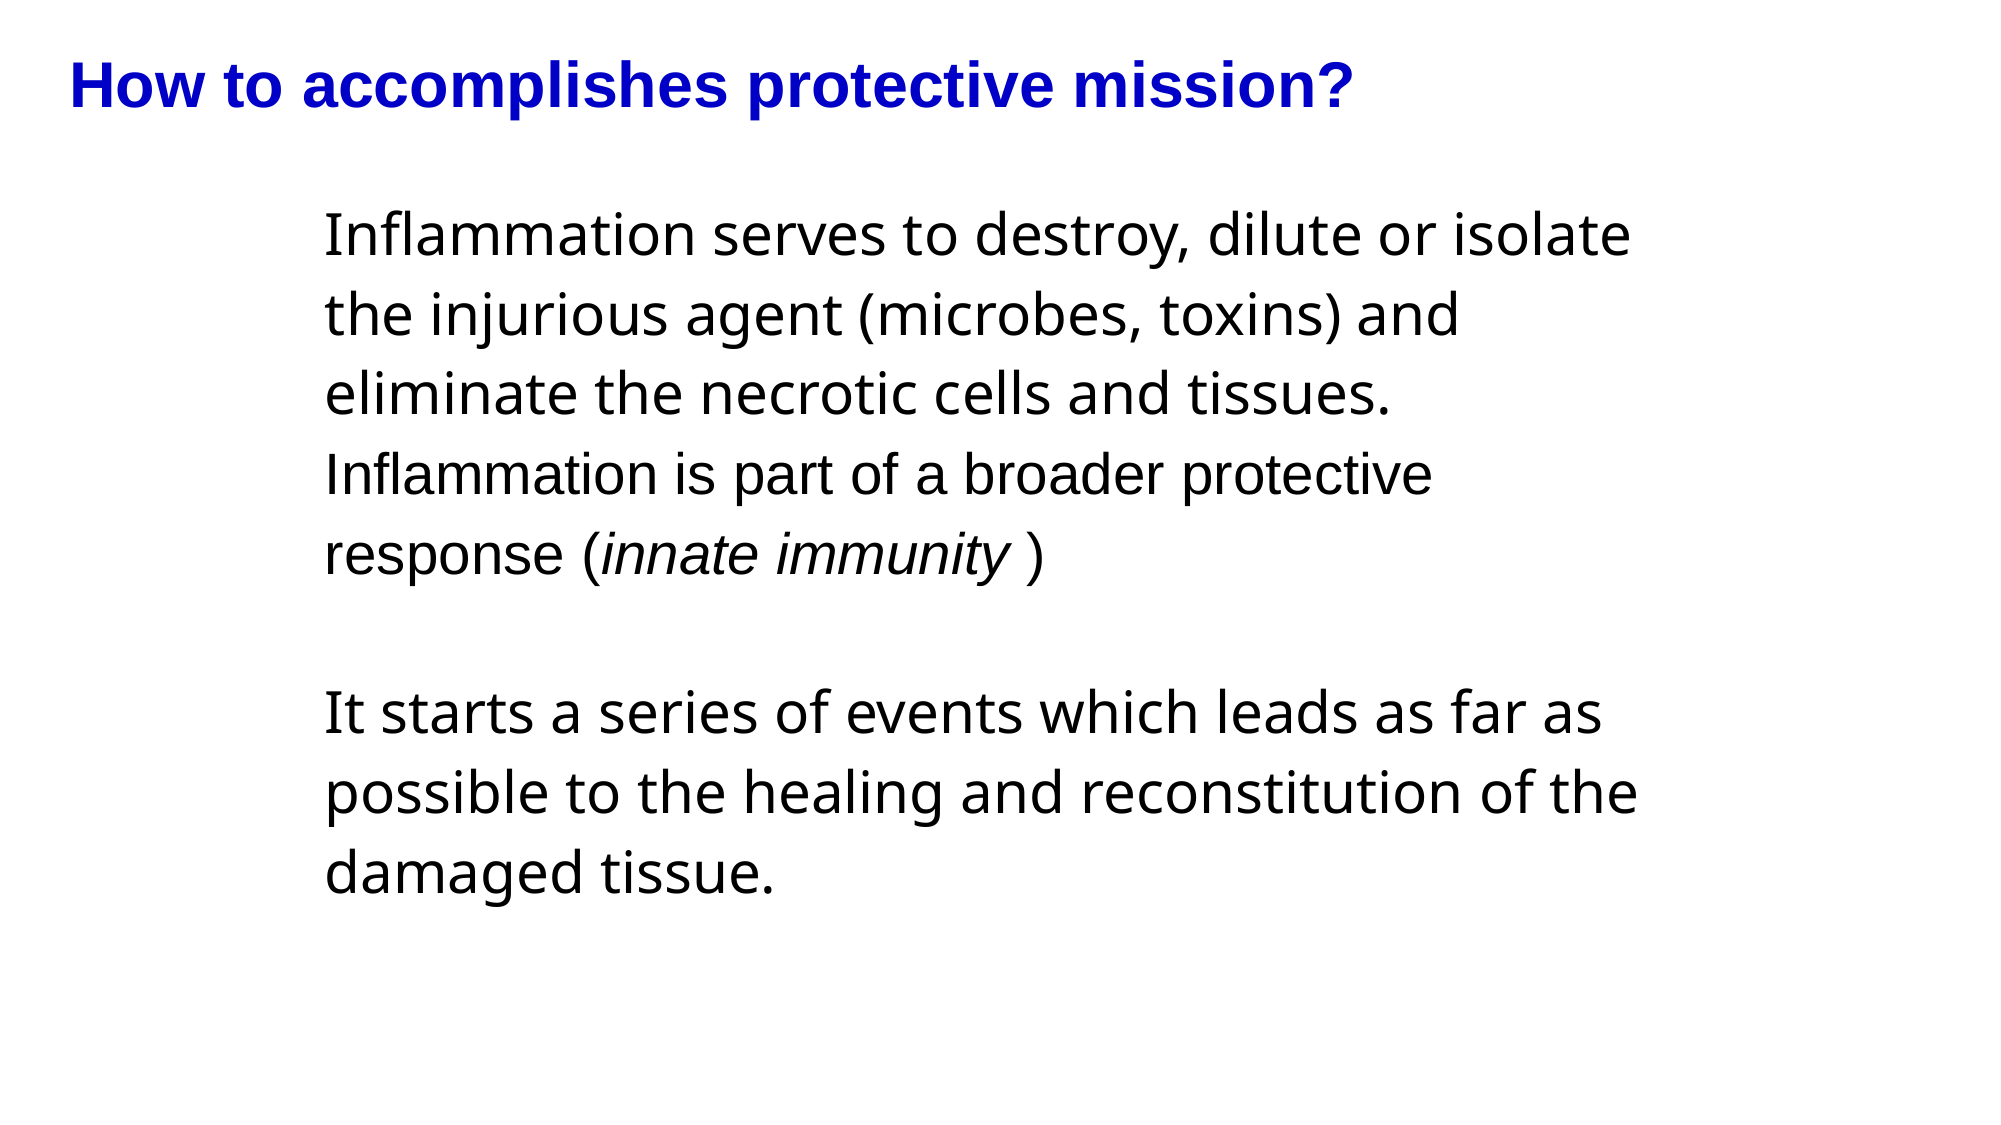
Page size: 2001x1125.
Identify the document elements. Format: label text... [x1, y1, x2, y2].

list Inflammation serves to destroy, dilute or isolate the injurious agent (microbes, toxins) and eliminate the necrotic cells and tissues. Inflammation is part of a broader protective response (innate immunity ) It starts a series of events which leads as far as possible to the healing and reconstitution of the damaged tissue. [324, 187, 1675, 960]
title How to accomplishes protective mission? [69, 37, 1420, 225]
